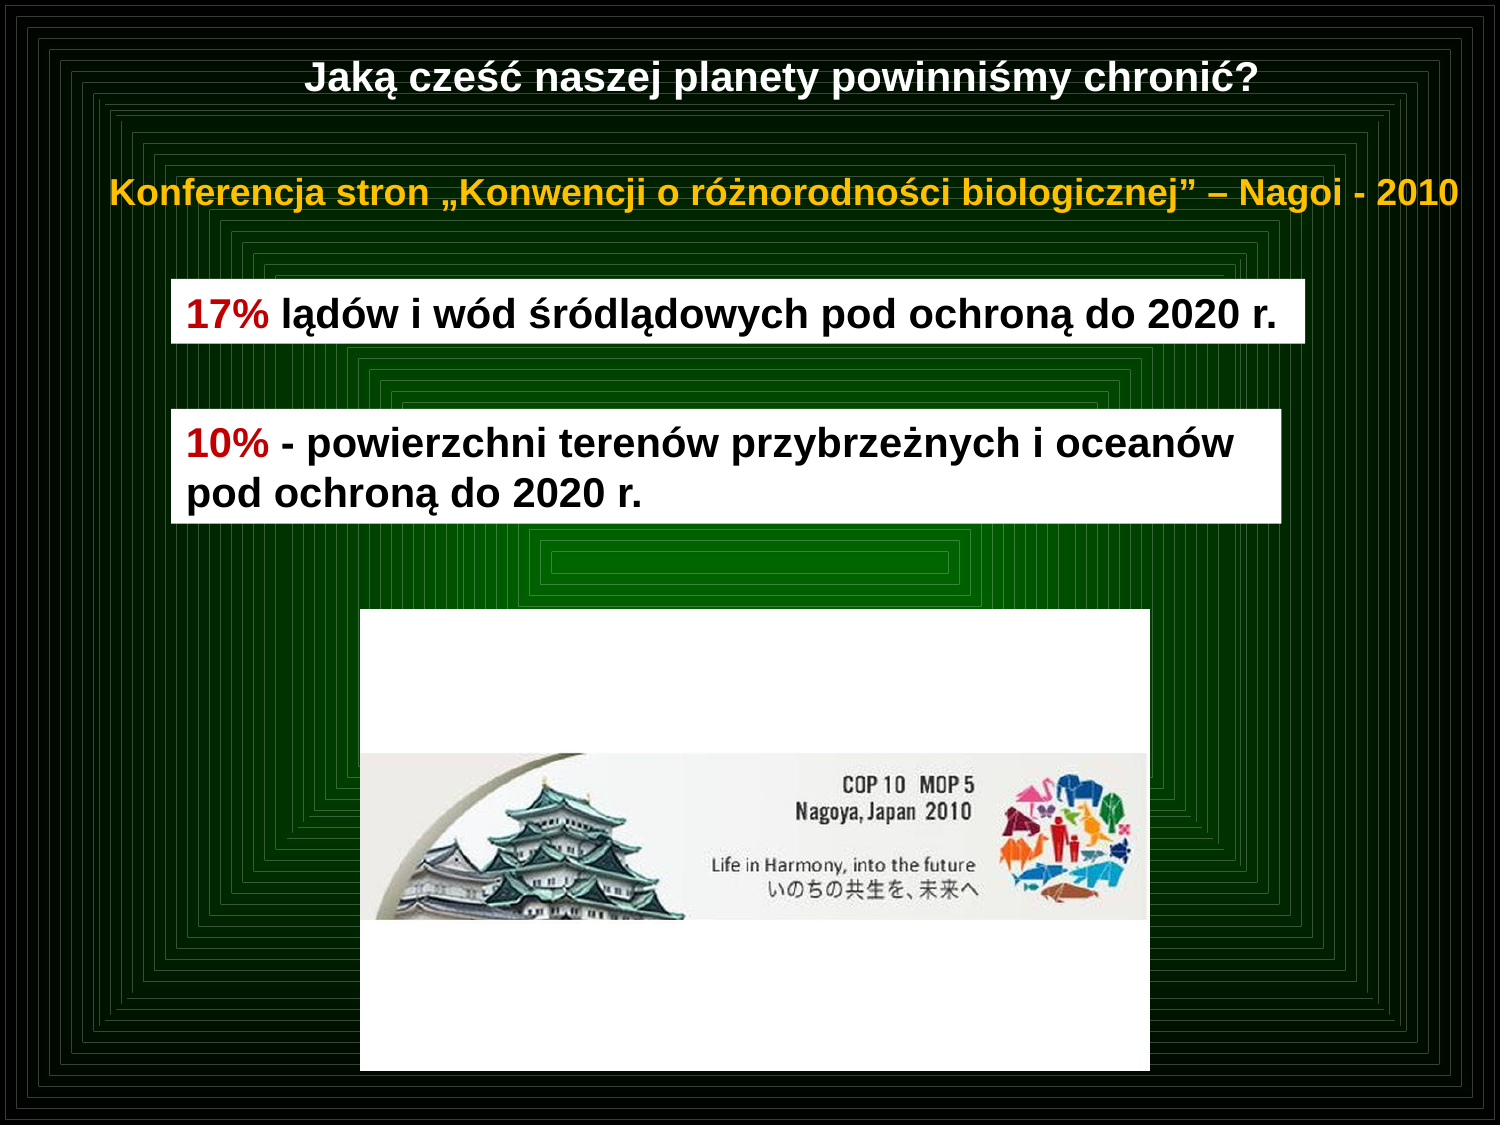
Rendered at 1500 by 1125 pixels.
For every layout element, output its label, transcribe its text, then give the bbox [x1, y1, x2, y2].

text_box Jaką cześć naszej planety powinniśmy chronić? [289, 42, 1275, 108]
text_box 10% - powierzchni terenów przybrzeżnych i oceanów pod ochroną do 2020 r. [171, 408, 1282, 524]
text_box Konferencja stron „Konwencji o różnorodności biologicznej” – Nagoi - 2010 [94, 160, 1500, 221]
text_box 17% lądów i wód śródlądowych pod ochroną do 2020 r. [171, 278, 1306, 344]
picture [359, 609, 1150, 1071]
